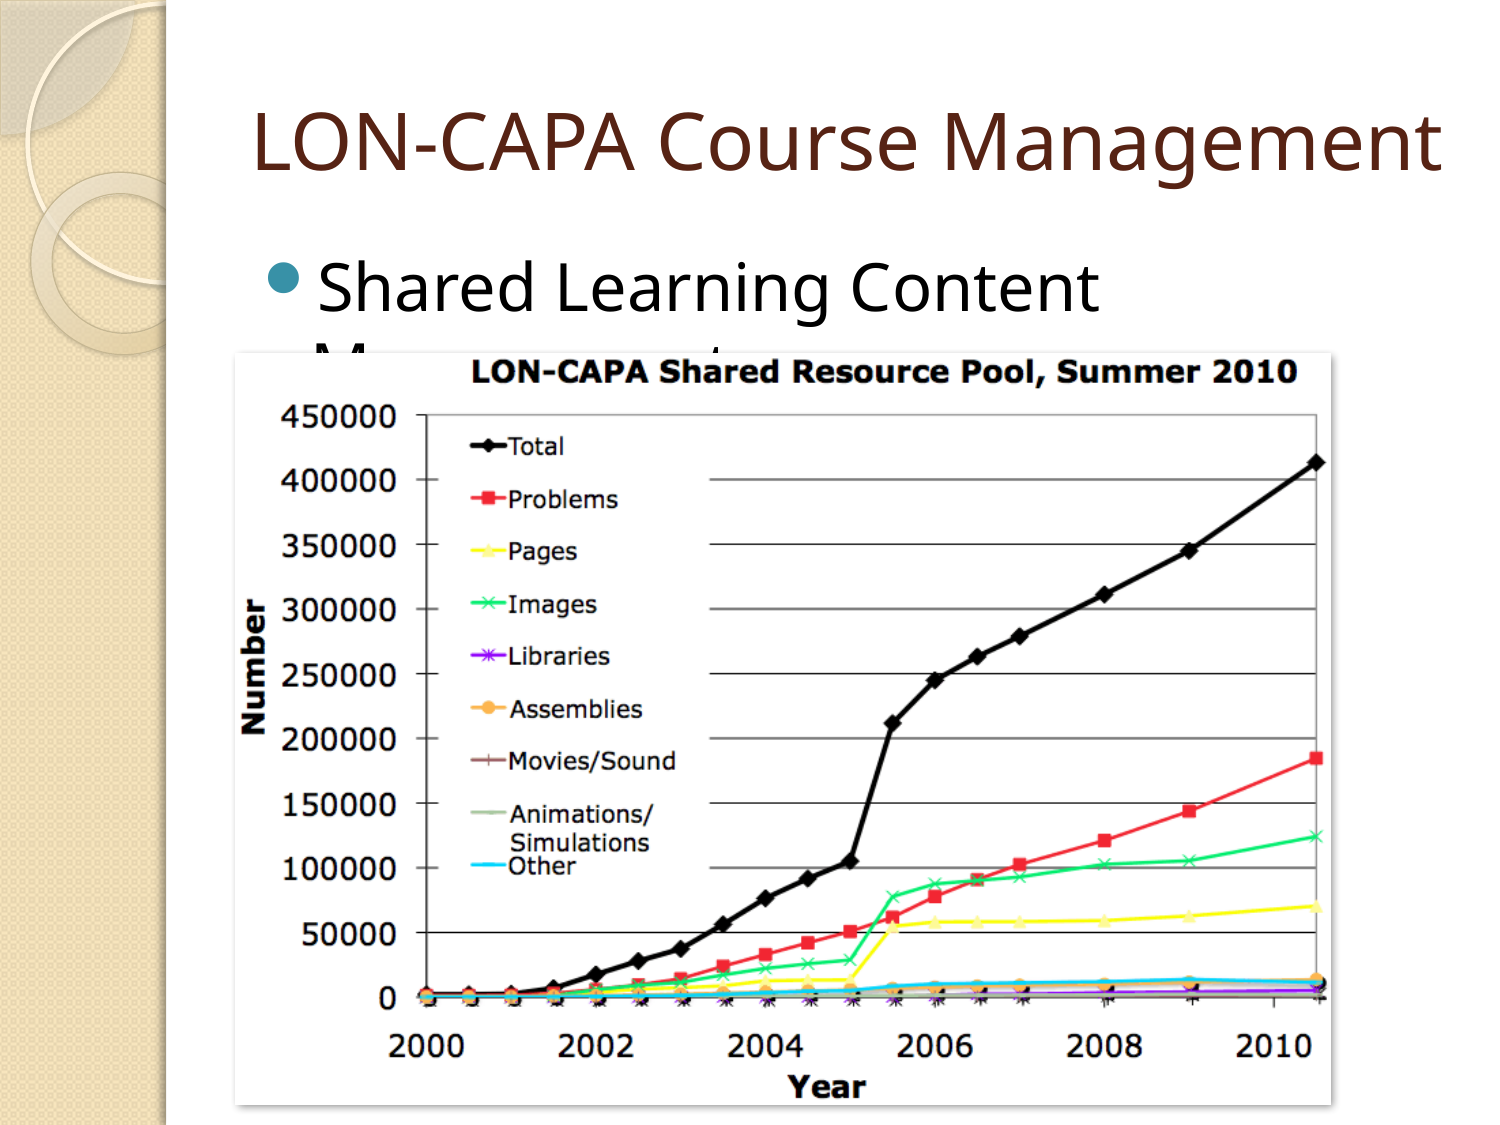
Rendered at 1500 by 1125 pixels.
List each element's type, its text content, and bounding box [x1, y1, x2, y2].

title LON-CAPA Course Management [235, 45, 1466, 233]
picture [235, 352, 1332, 1105]
list Shared Learning Content Management [235, 237, 1466, 1025]
